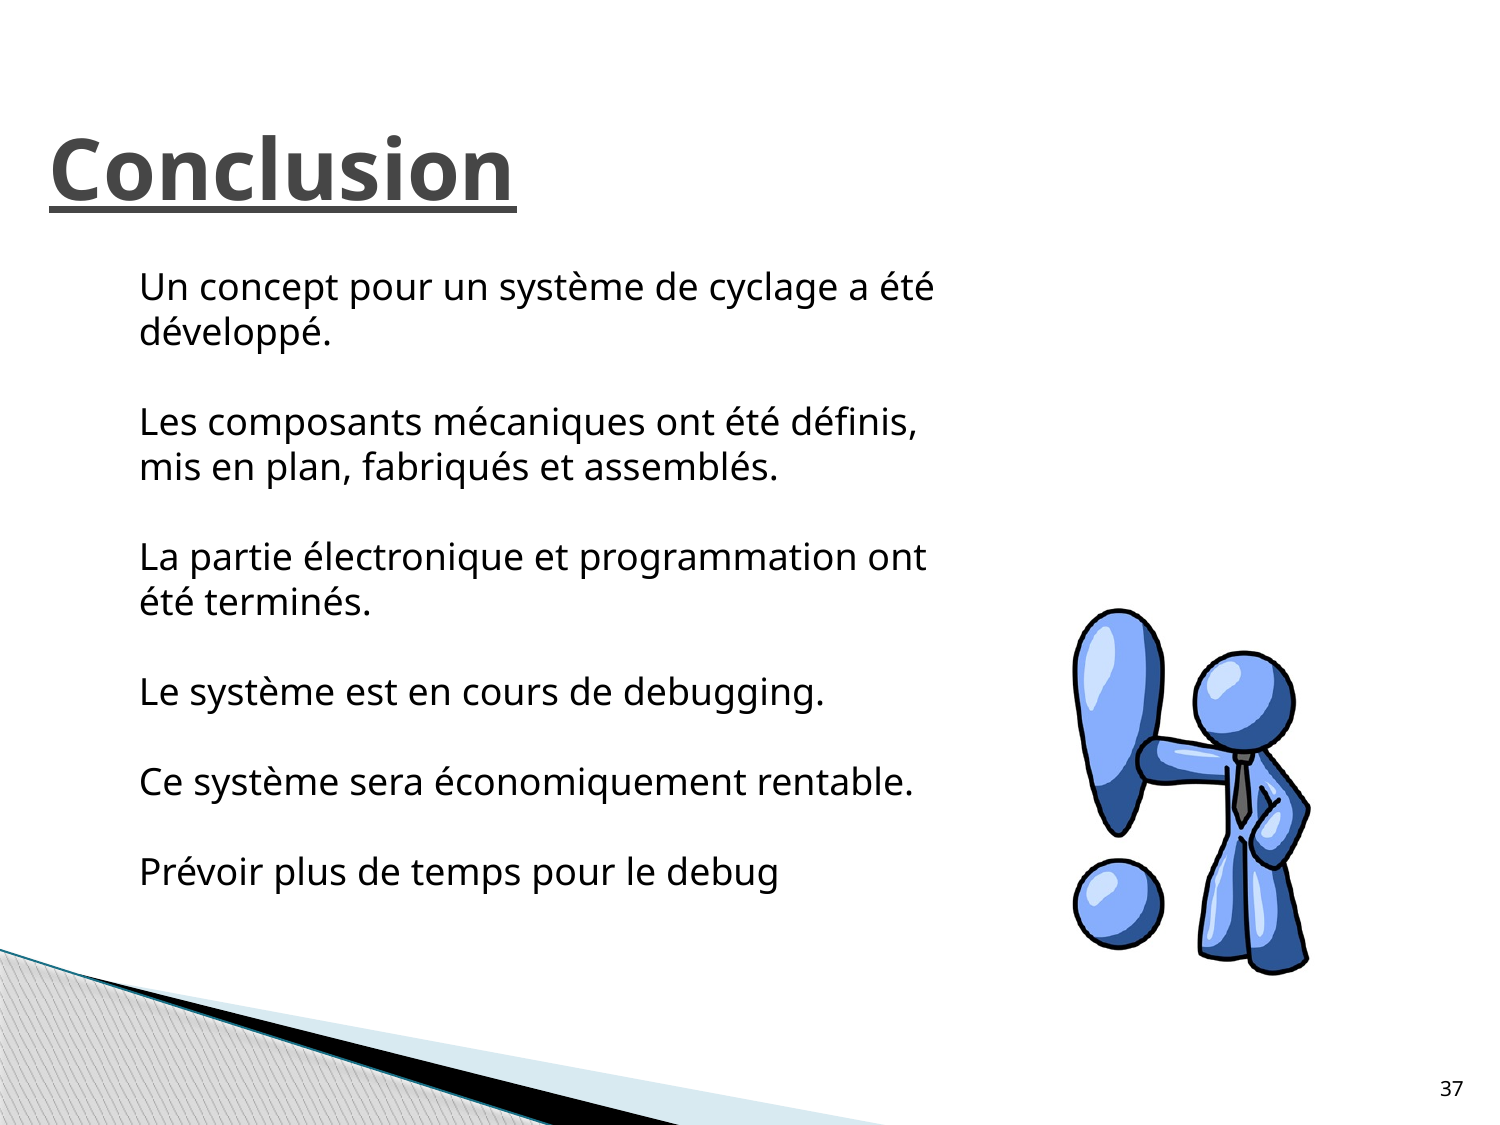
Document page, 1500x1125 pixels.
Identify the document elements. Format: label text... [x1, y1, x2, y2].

slide_number 37 [1418, 1051, 1479, 1112]
text_box Un concept pour un système de cyclage a été développé. Les composants mécaniques ont été définis, mis en plan, fabriqués et assemblés. La partie électronique et programmation ont été terminés. Le système est en cours de debugging. Ce système sera économiquement rentable. Prévoir plus de temps pour le debug [123, 255, 975, 901]
title Conclusion [34, 72, 1385, 260]
picture [997, 597, 1385, 985]
